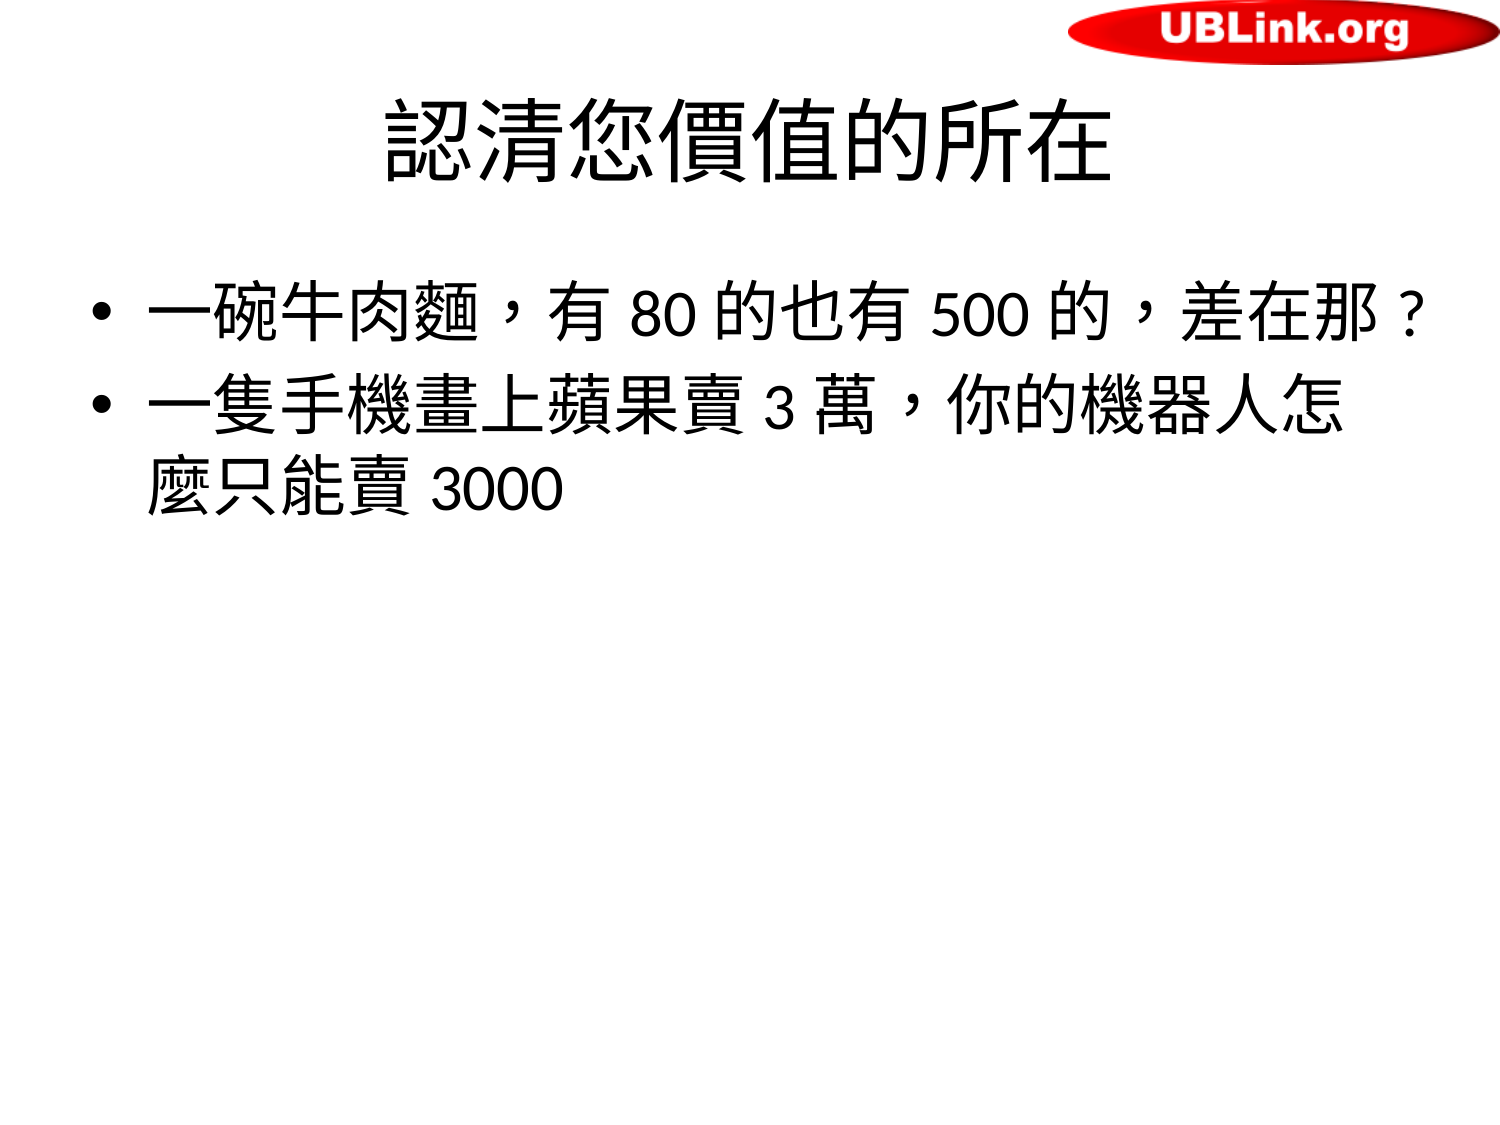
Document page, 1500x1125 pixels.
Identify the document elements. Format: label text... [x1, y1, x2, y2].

title 認清您價值的所在 [75, 45, 1425, 233]
list 一碗牛肉麵，有80的也有500的，差在那? 一隻手機畫上蘋果賣3萬，你的機器人怎麼只能賣3000 [75, 262, 1425, 1005]
picture [1068, 0, 1500, 65]
